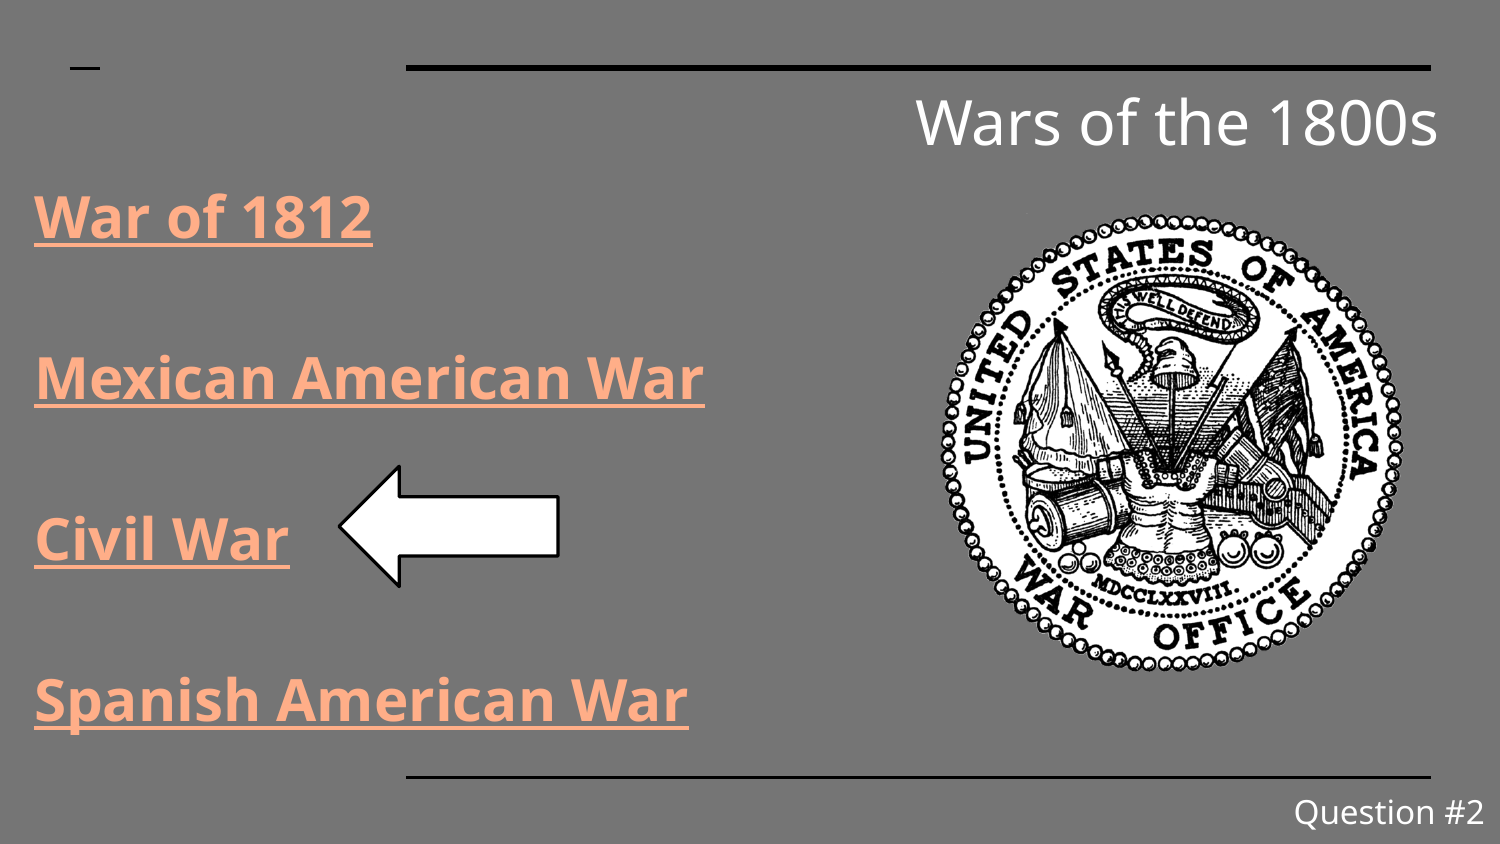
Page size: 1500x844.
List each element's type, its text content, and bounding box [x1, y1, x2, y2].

text_box [339, 466, 559, 587]
list War of 1812 Mexican American War Civil War Spanish American War [19, 154, 799, 756]
picture [940, 213, 1404, 673]
text_box Question #2 [1207, 776, 1500, 844]
title Wars of the 1800s [616, 68, 1456, 173]
